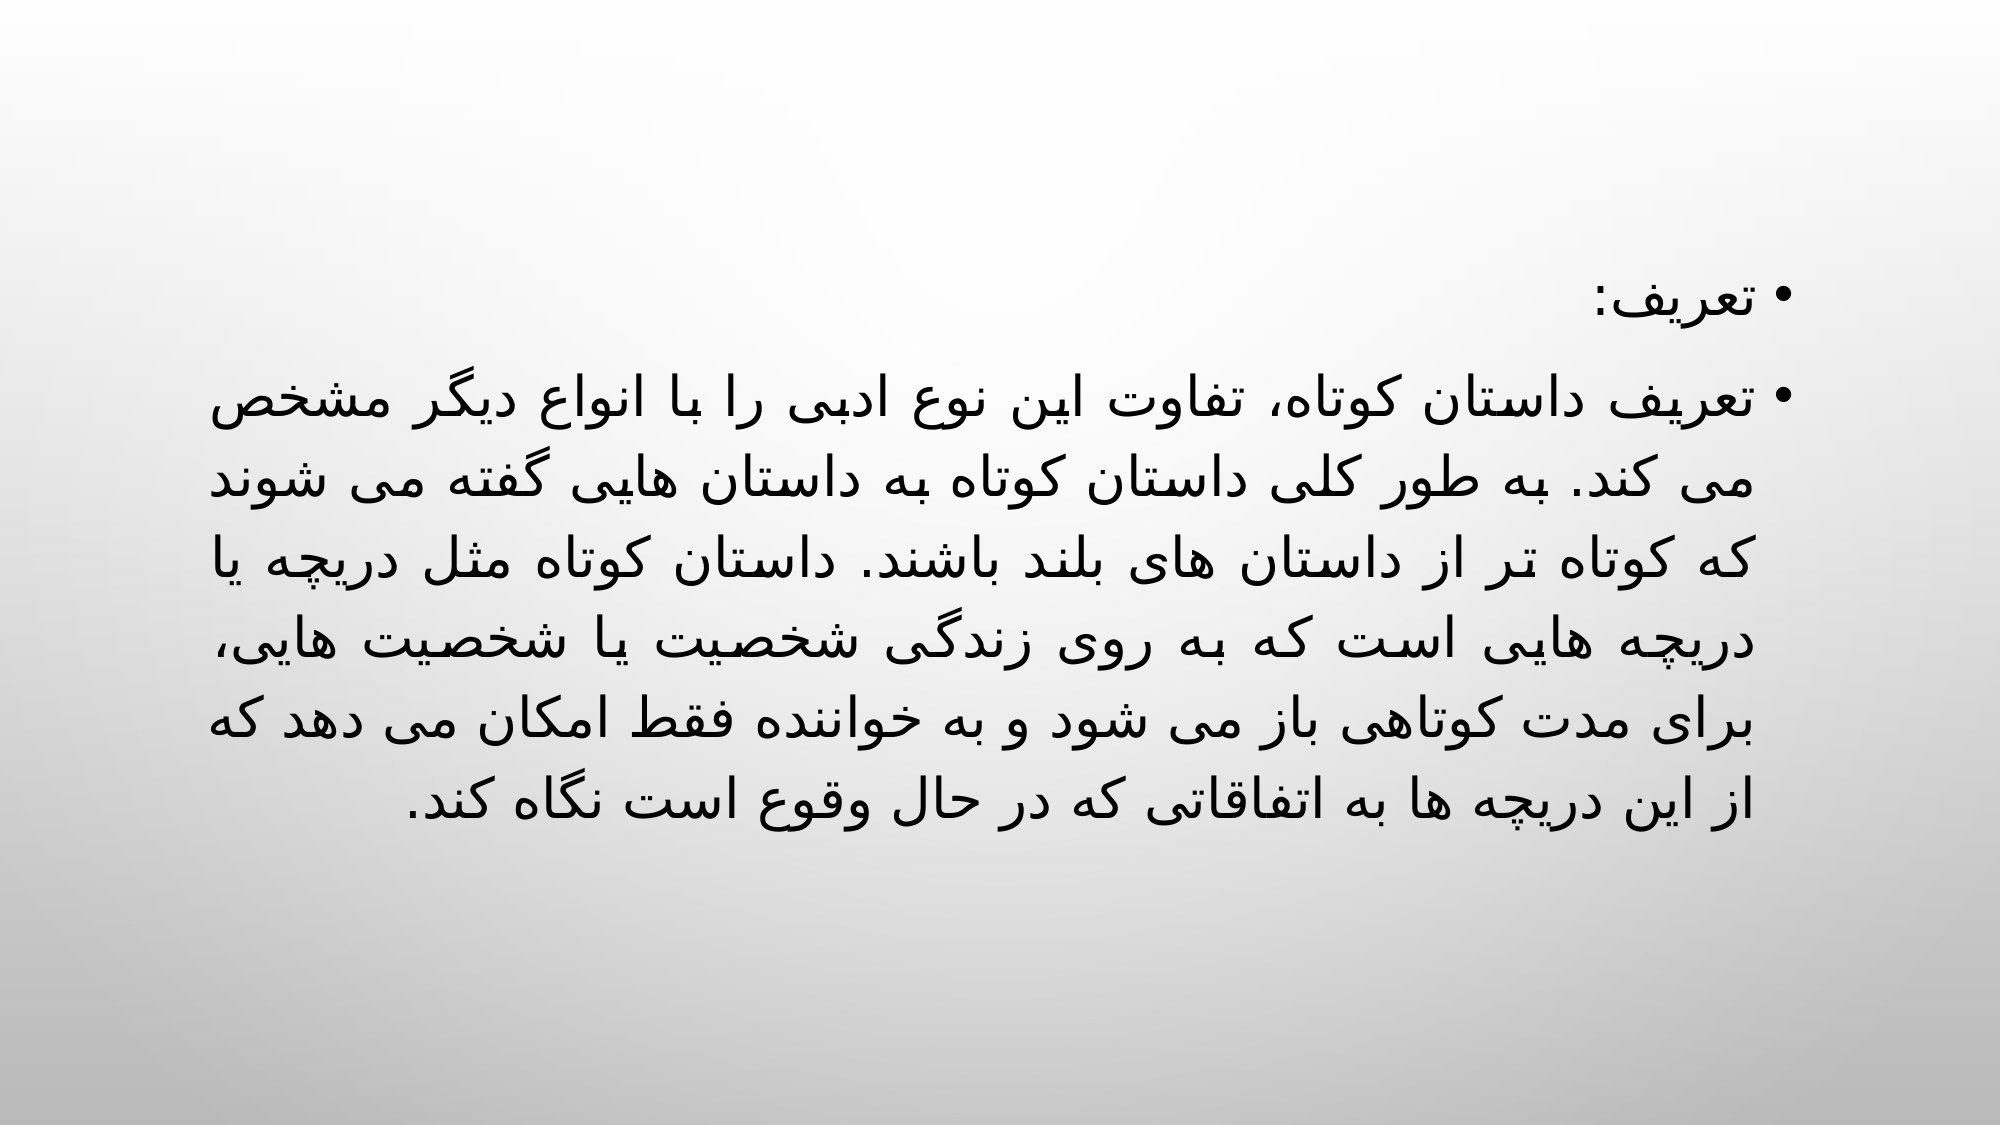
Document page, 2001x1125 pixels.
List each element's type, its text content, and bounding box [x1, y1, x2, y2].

picture [0, 0, 2000, 1125]
list تعریف: تعریف داستان کوتاه، تفاوت این نوع ادبی را با انواع دیگر مشخص می کند. به طور کلی داستان کوتاه به داستان هایی گفته می شوند که کوتاه تر از داستان های بلند باشند. داستان کوتاه مثل دریچه یا دریچه هایی است که به روی زندگی شخصیت یا شخصیت هایی، برای مدت کوتاهی باز می شود و به خواننده فقط امکان می دهد که از این دریچه ها به اتفاقاتی که در حال وقوع است نگاه کند. [192, 239, 1808, 896]
